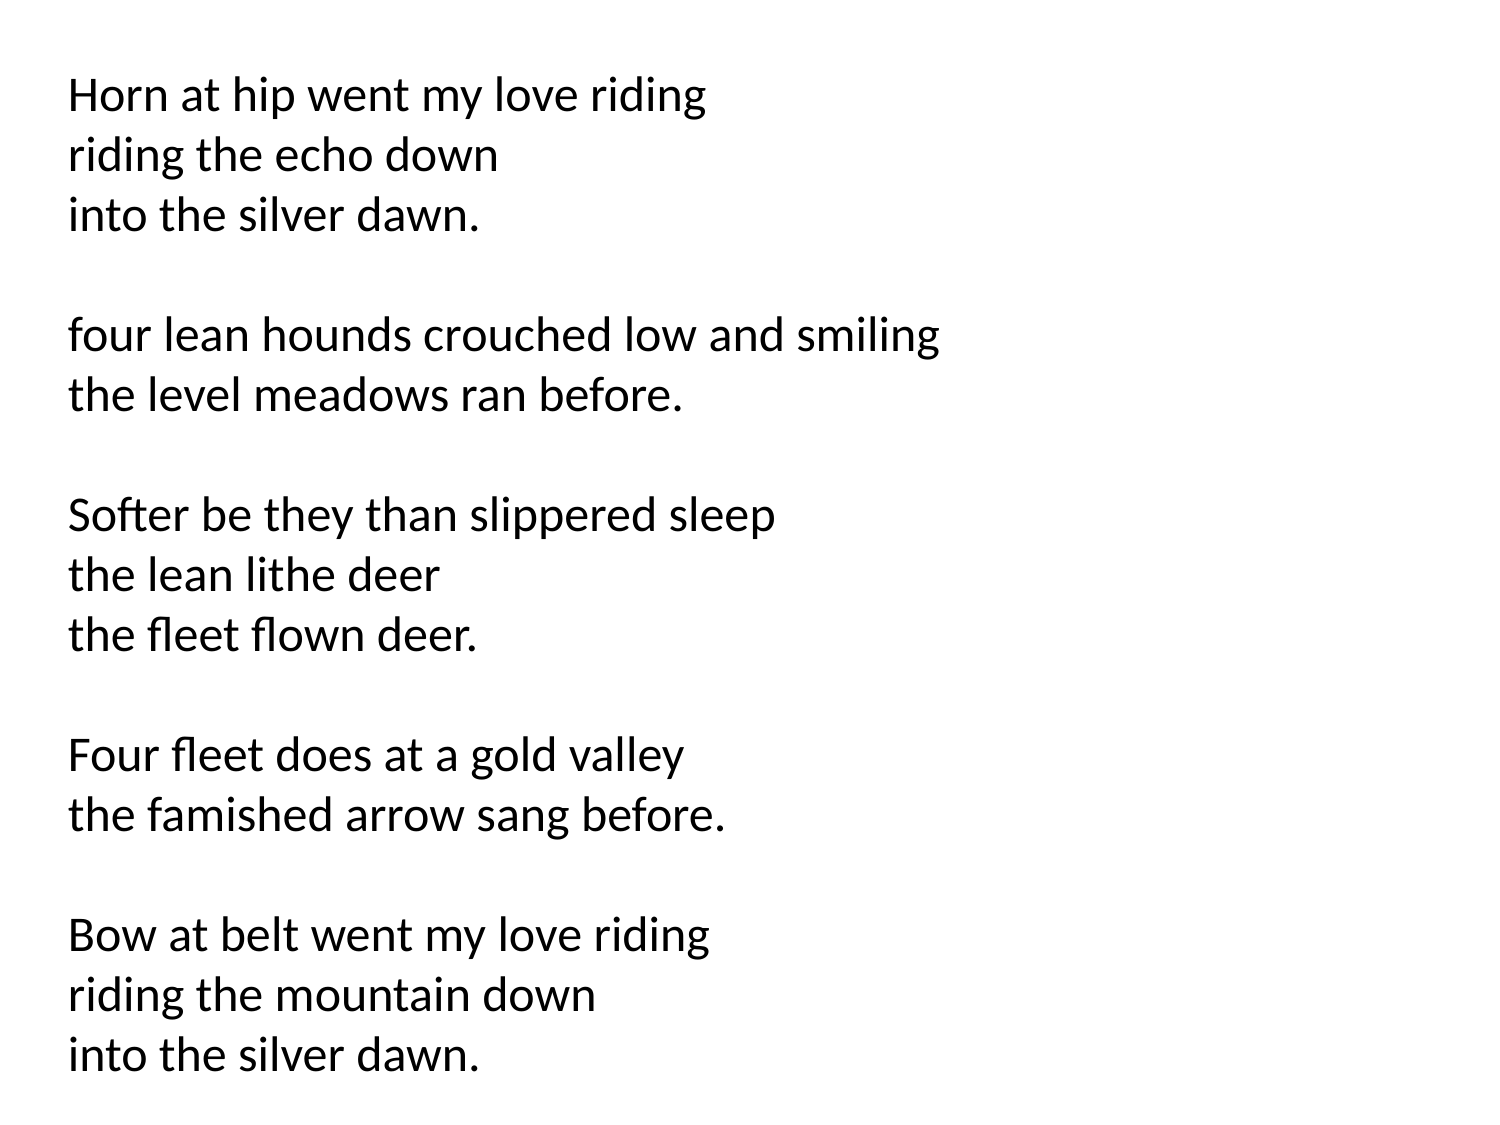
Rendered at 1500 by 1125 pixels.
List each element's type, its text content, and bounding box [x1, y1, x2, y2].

text_box Horn at hip went my love riding riding the echo down into the silver dawn. four lean hounds crouched low and smiling the level meadows ran before. Softer be they than slippered sleep the lean lithe deer the fleet flown deer. Four fleet does at a gold valley the famished arrow sang before. Bow at belt went my love riding riding the mountain down into the silver dawn. [53, 54, 1412, 1125]
